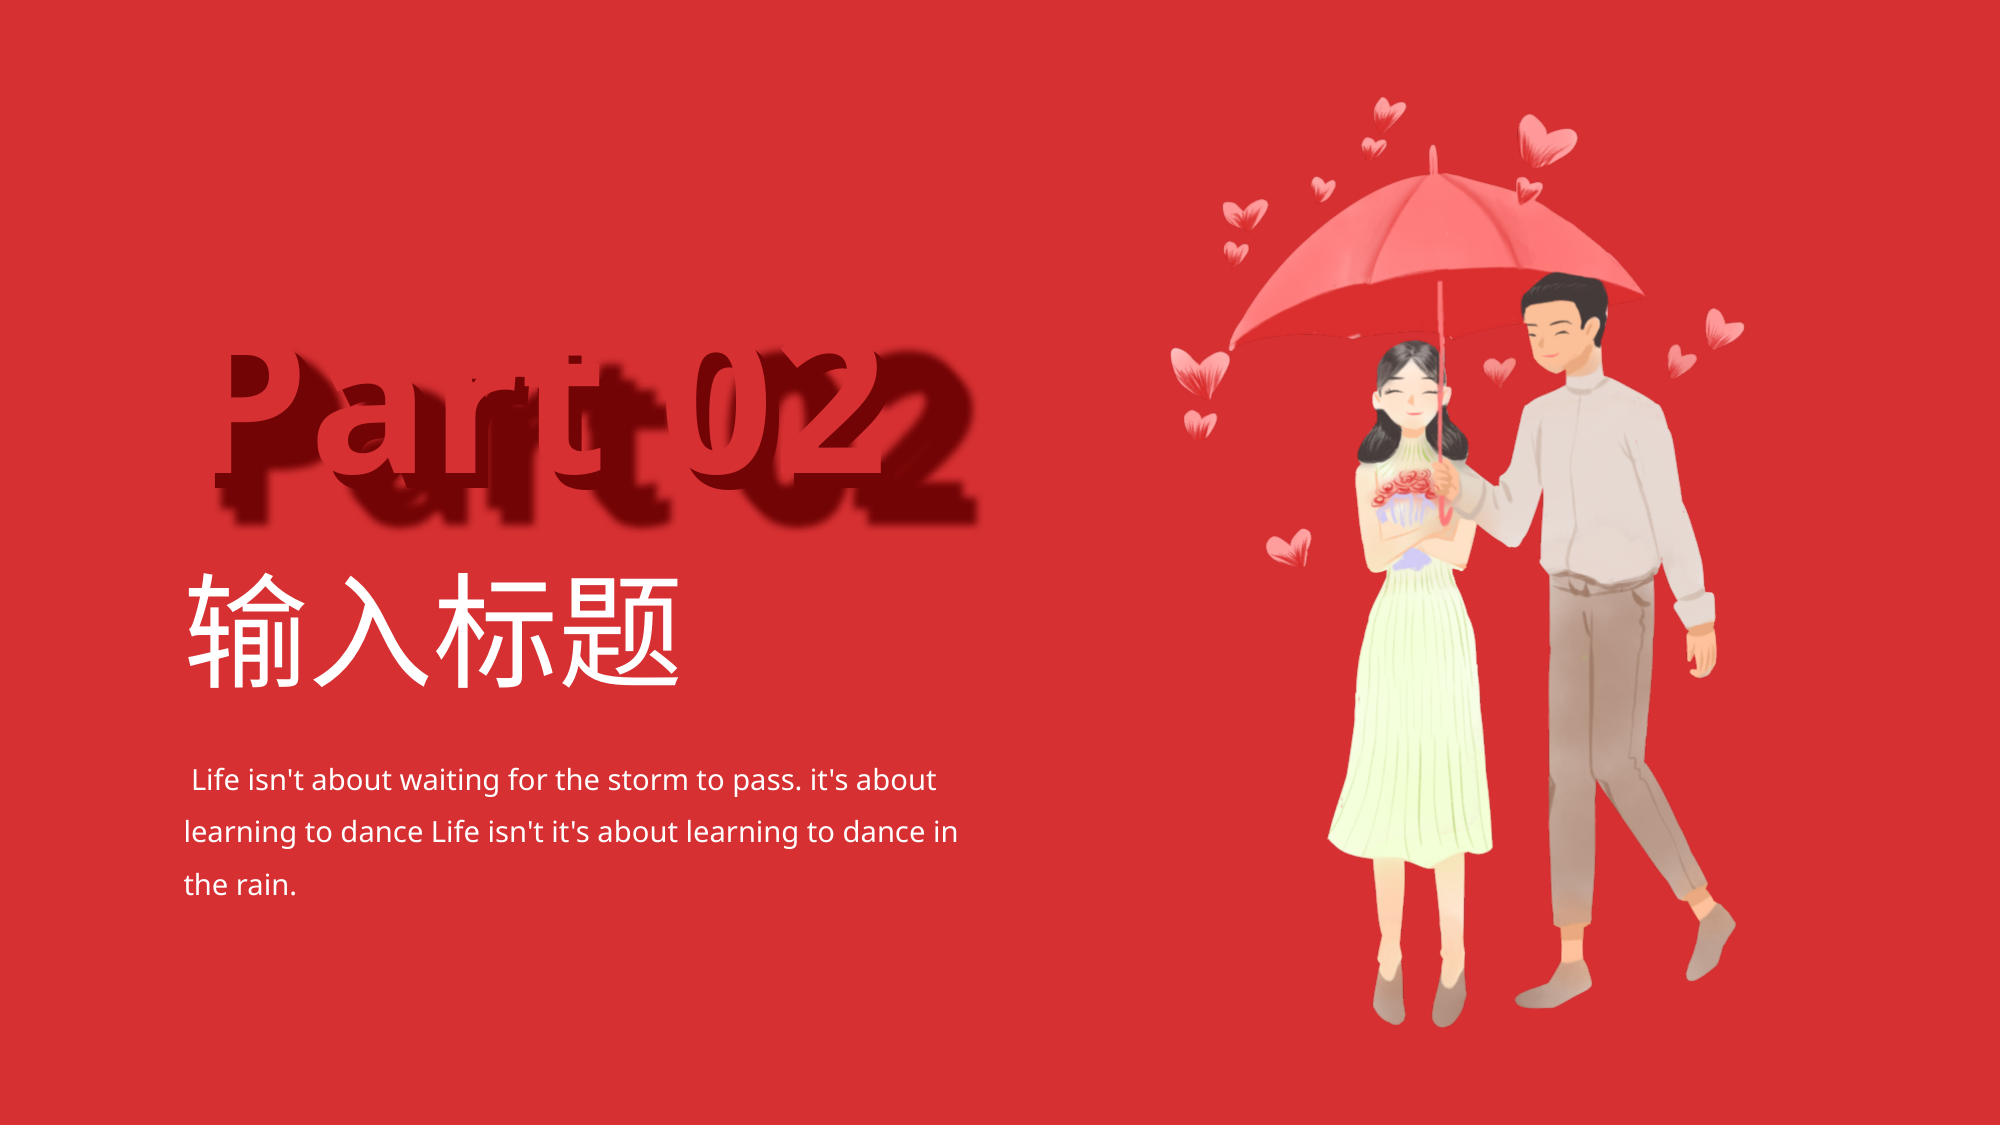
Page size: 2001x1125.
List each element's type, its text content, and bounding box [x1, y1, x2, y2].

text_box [168, 266, 964, 539]
picture [993, 68, 1981, 1057]
text_box 输入标题 [168, 546, 881, 712]
text_box Life isn't about waiting for the storm to pass. it's about learning to dance Life isn't it's about learning to dance in the rain. [168, 736, 993, 909]
